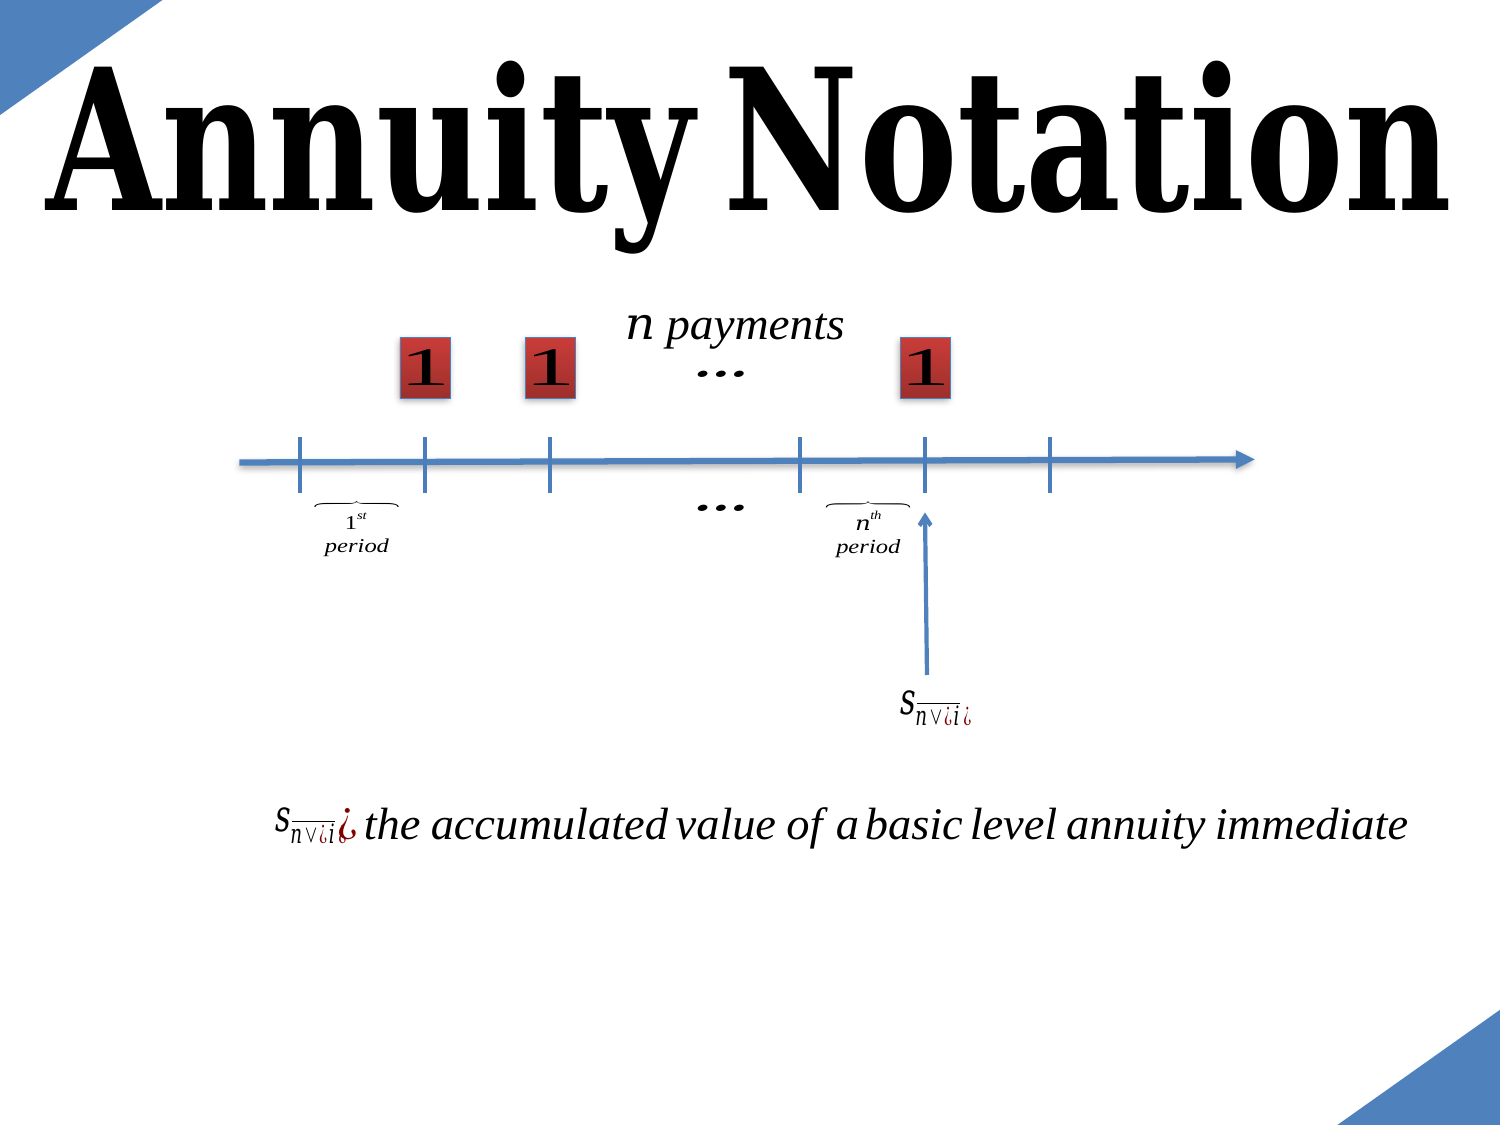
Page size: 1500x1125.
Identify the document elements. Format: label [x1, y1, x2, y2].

text_box [317, 106, 1500, 294]
text_box [804, 459, 920, 463]
text_box [921, 526, 929, 679]
text_box [429, 459, 545, 463]
text_box [929, 459, 1045, 463]
text_box [239, 459, 295, 463]
text_box [45, 245, 1388, 1062]
text_box [554, 459, 795, 463]
text_box [924, 512, 928, 676]
text_box [304, 459, 420, 463]
text_box [1054, 459, 1255, 463]
